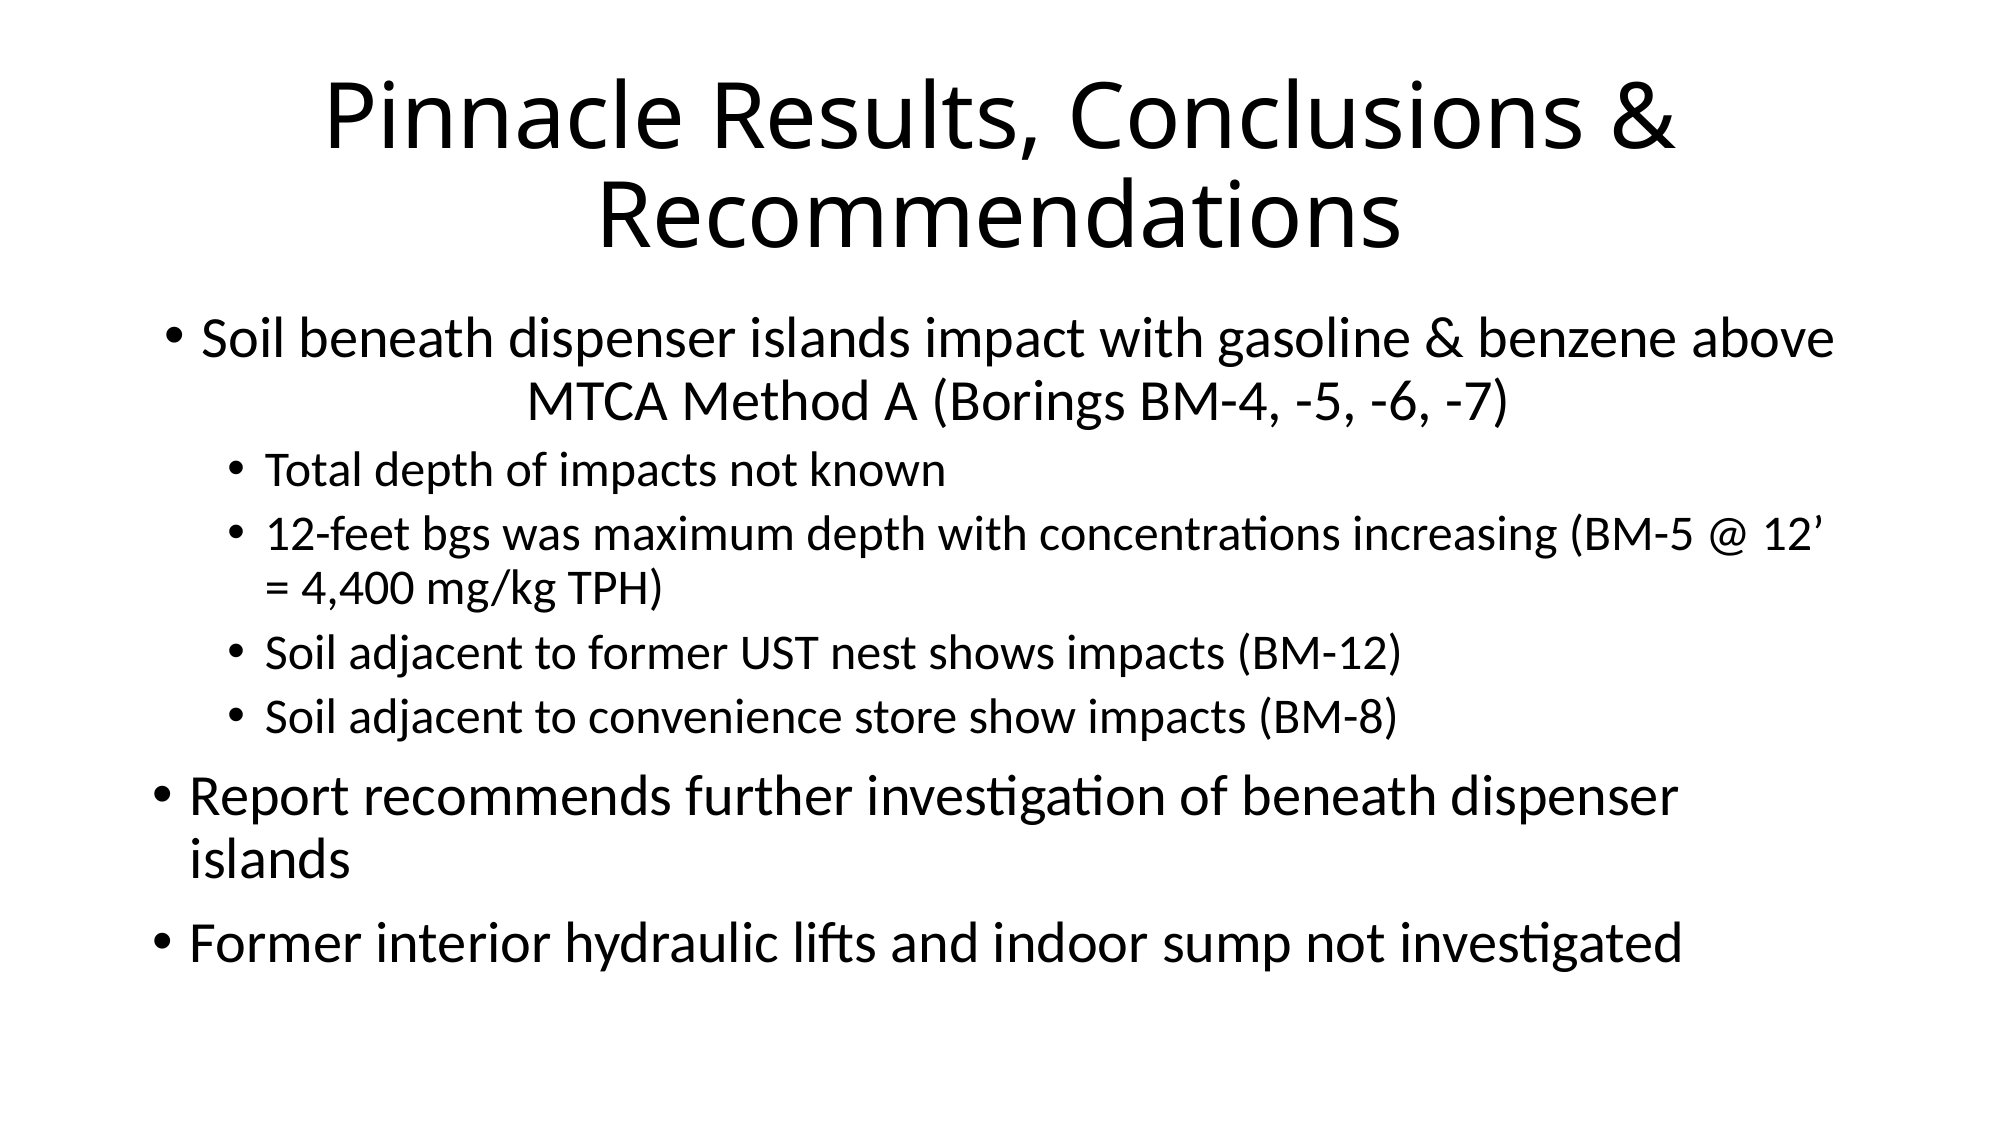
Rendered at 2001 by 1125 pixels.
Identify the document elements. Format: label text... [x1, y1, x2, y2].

list Soil beneath dispenser islands impact with gasoline & benzene above MTCA Method A (Borings BM-4, -5, -6, -7) Total depth of impacts not known 12-feet bgs was maximum depth with concentrations increasing (BM-5 @ 12’ = 4,400 mg/kg TPH) Soil adjacent to former UST nest shows impacts (BM-12) Soil adjacent to convenience store show impacts (BM-8) Report recommends further investigation of beneath dispenser islands Former interior hydraulic lifts and indoor sump not investigated [137, 299, 1863, 1014]
title Pinnacle Results, Conclusions & Recommendations [137, 59, 1863, 278]
